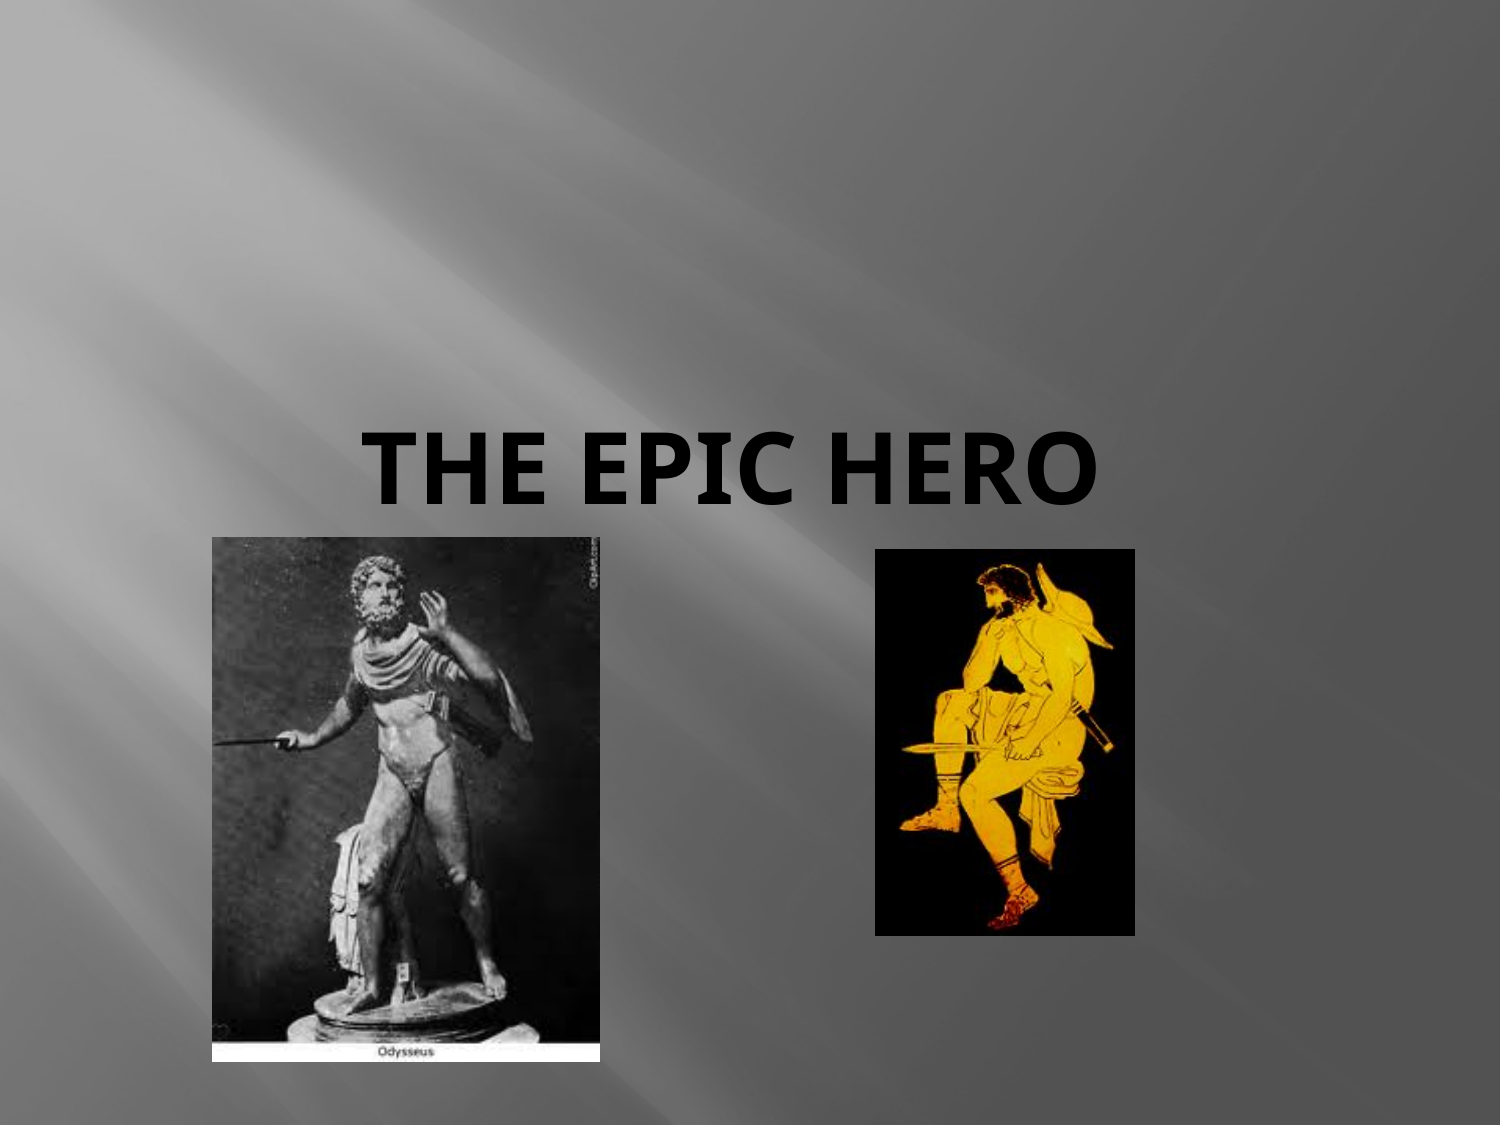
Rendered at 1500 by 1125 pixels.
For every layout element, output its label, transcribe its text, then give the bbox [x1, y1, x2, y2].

picture [212, 537, 601, 1062]
picture [874, 549, 1135, 937]
title The Epic hero [69, 224, 1420, 525]
